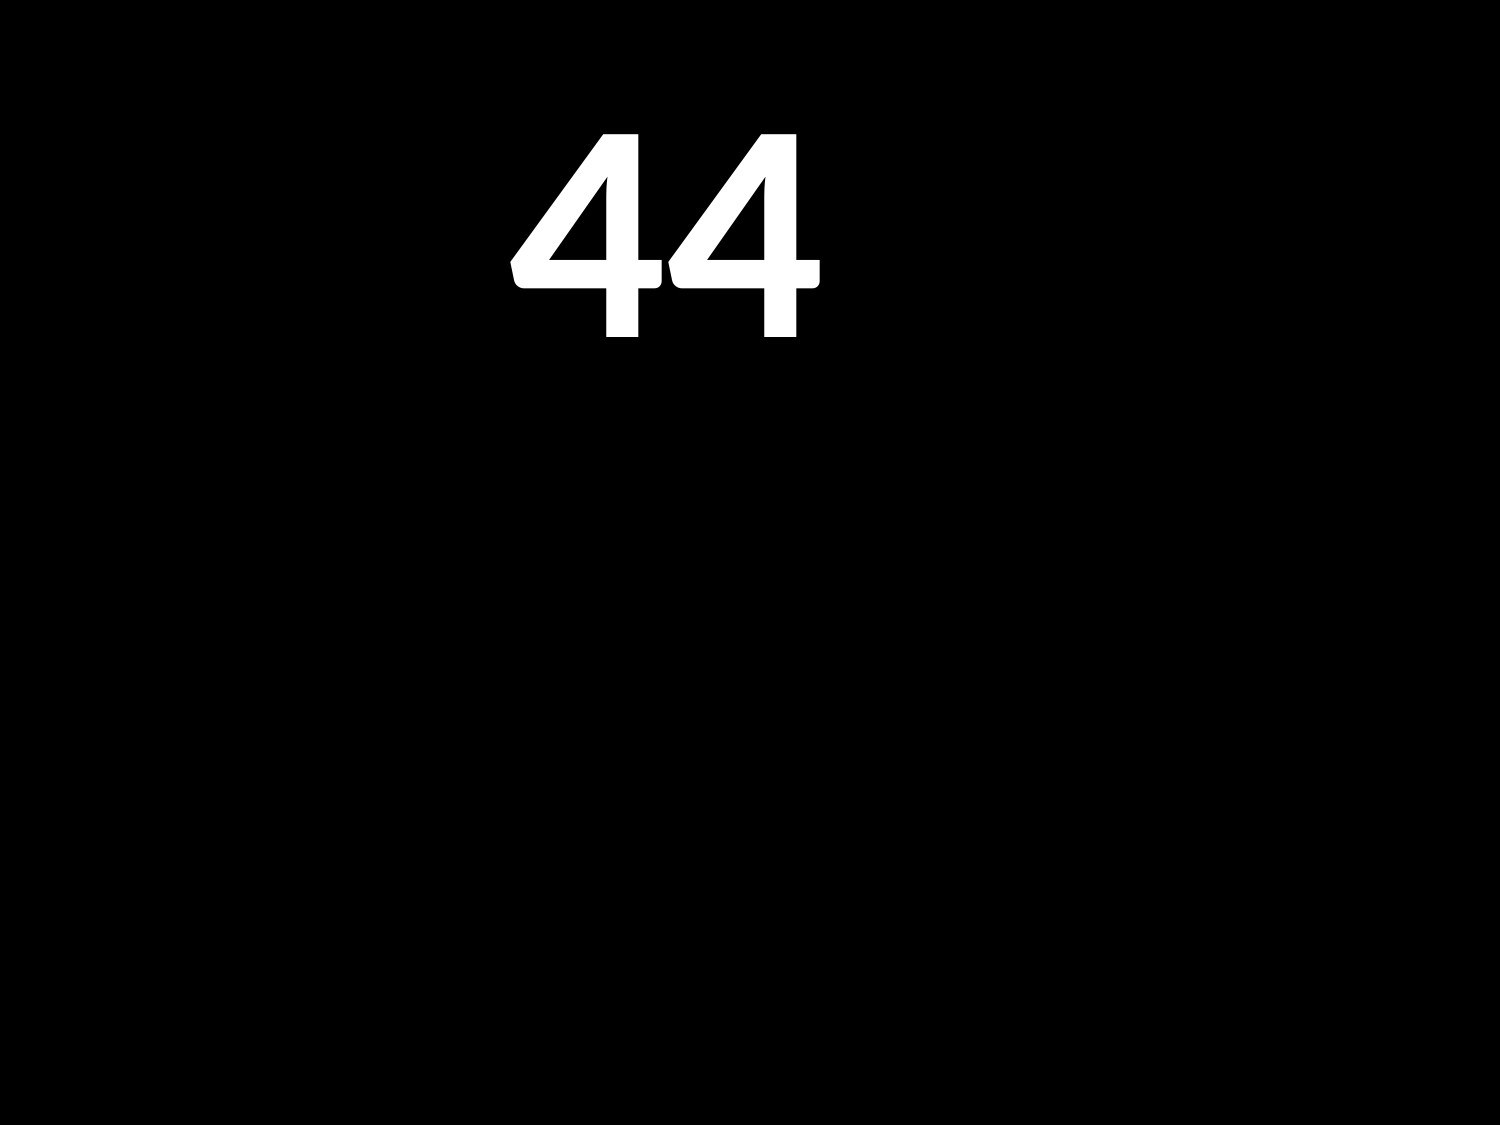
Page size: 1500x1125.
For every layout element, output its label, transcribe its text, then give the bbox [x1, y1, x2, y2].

text_box 44 [493, 17, 841, 408]
